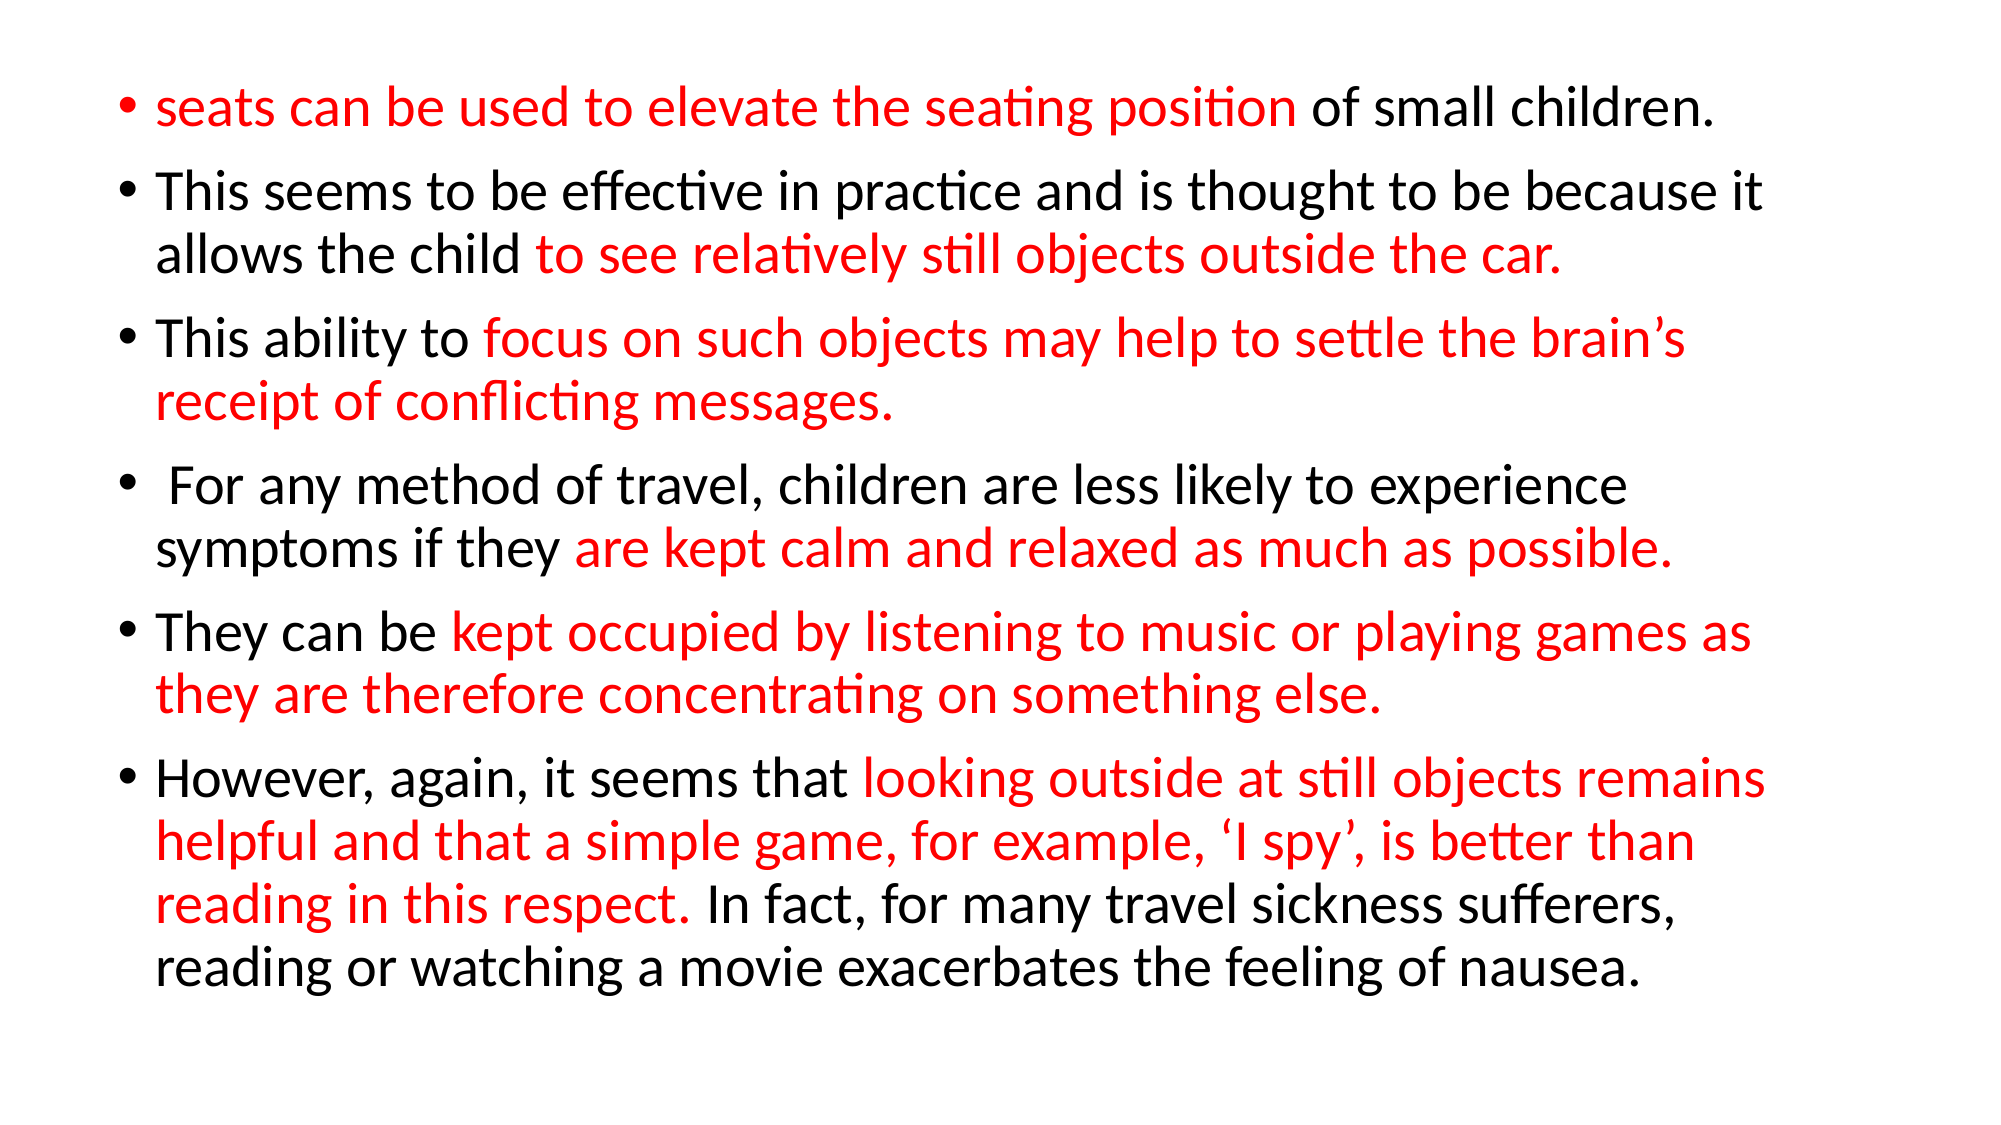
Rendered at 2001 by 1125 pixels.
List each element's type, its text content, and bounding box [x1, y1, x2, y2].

list seats can be used to elevate the seating position of small children. This seems to be effective in practice and is thought to be because it allows the child to see relatively still objects outside the car. This ability to focus on such objects may help to settle the brain’s receipt of conflicting messages. For any method of travel, children are less likely to experience symptoms if they are kept calm and relaxed as much as possible. They can be kept occupied by listening to music or playing games as they are therefore concentrating on something else. However, again, it seems that looking outside at still objects remains helpful and that a simple game, for example, ‘I spy’, is better than reading in this respect. In fact, for many travel sickness sufferers, reading or watching a movie exacerbates the feeling of nausea. [102, 69, 1828, 783]
